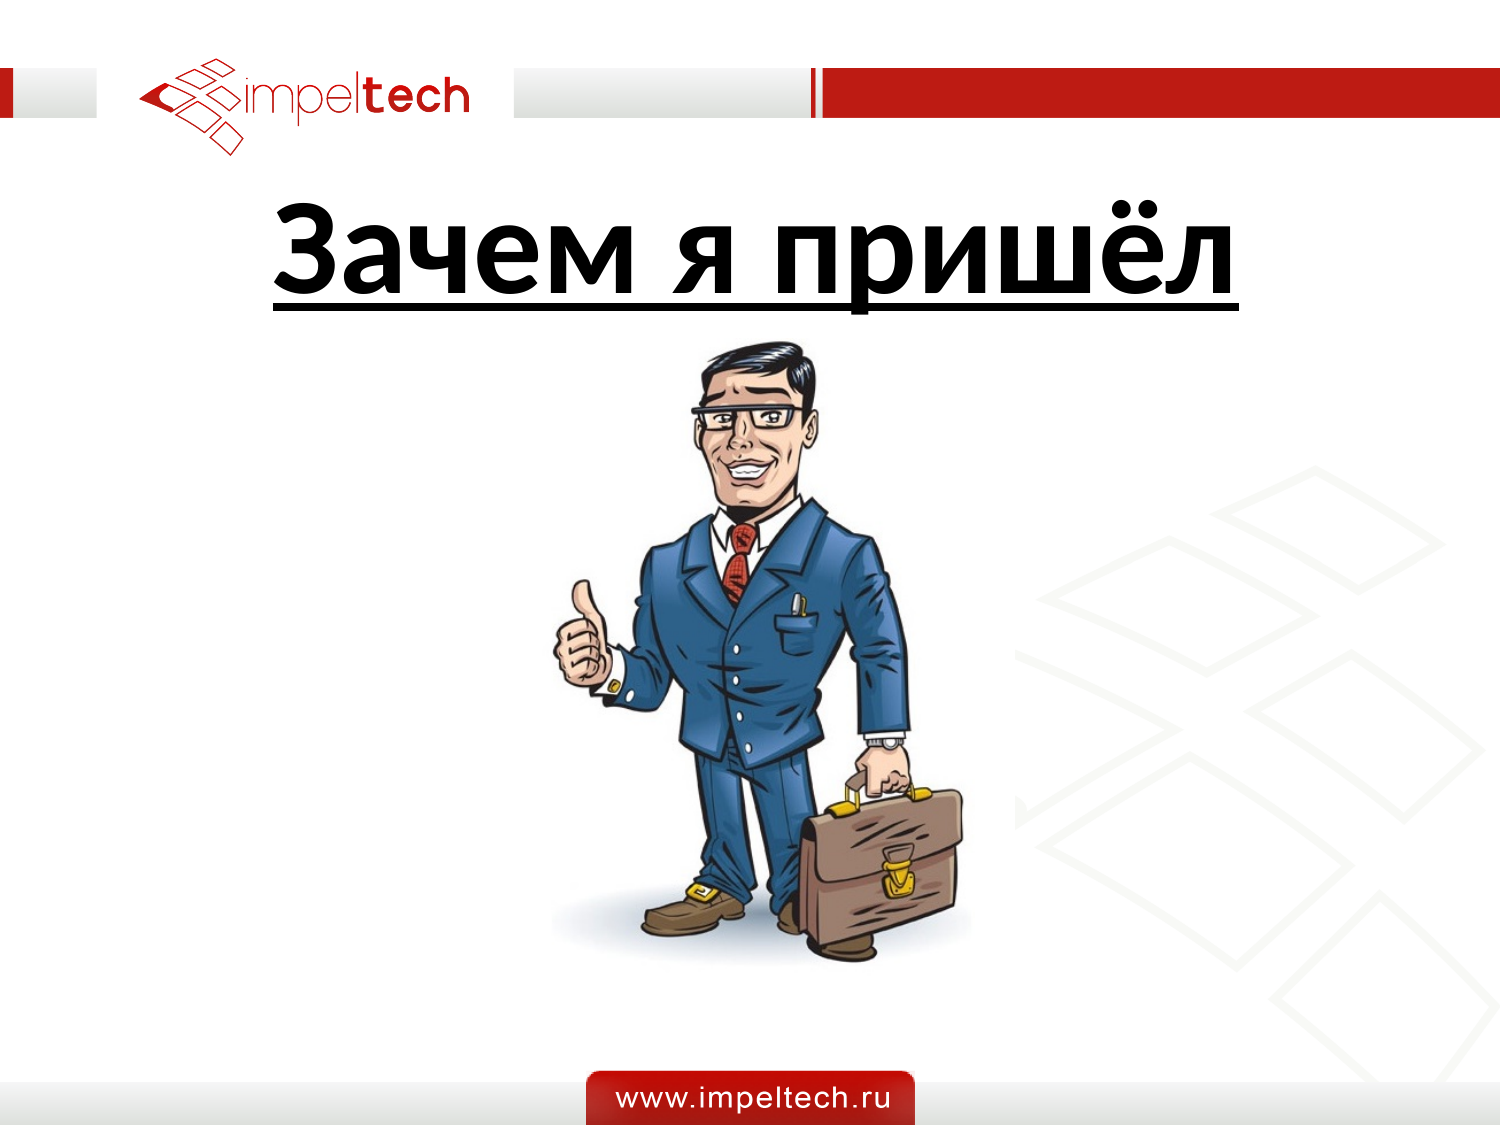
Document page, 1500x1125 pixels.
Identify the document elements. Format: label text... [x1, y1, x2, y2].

text_box Зачем я пришёл [41, 149, 1471, 369]
picture [0, 0, 1500, 1125]
